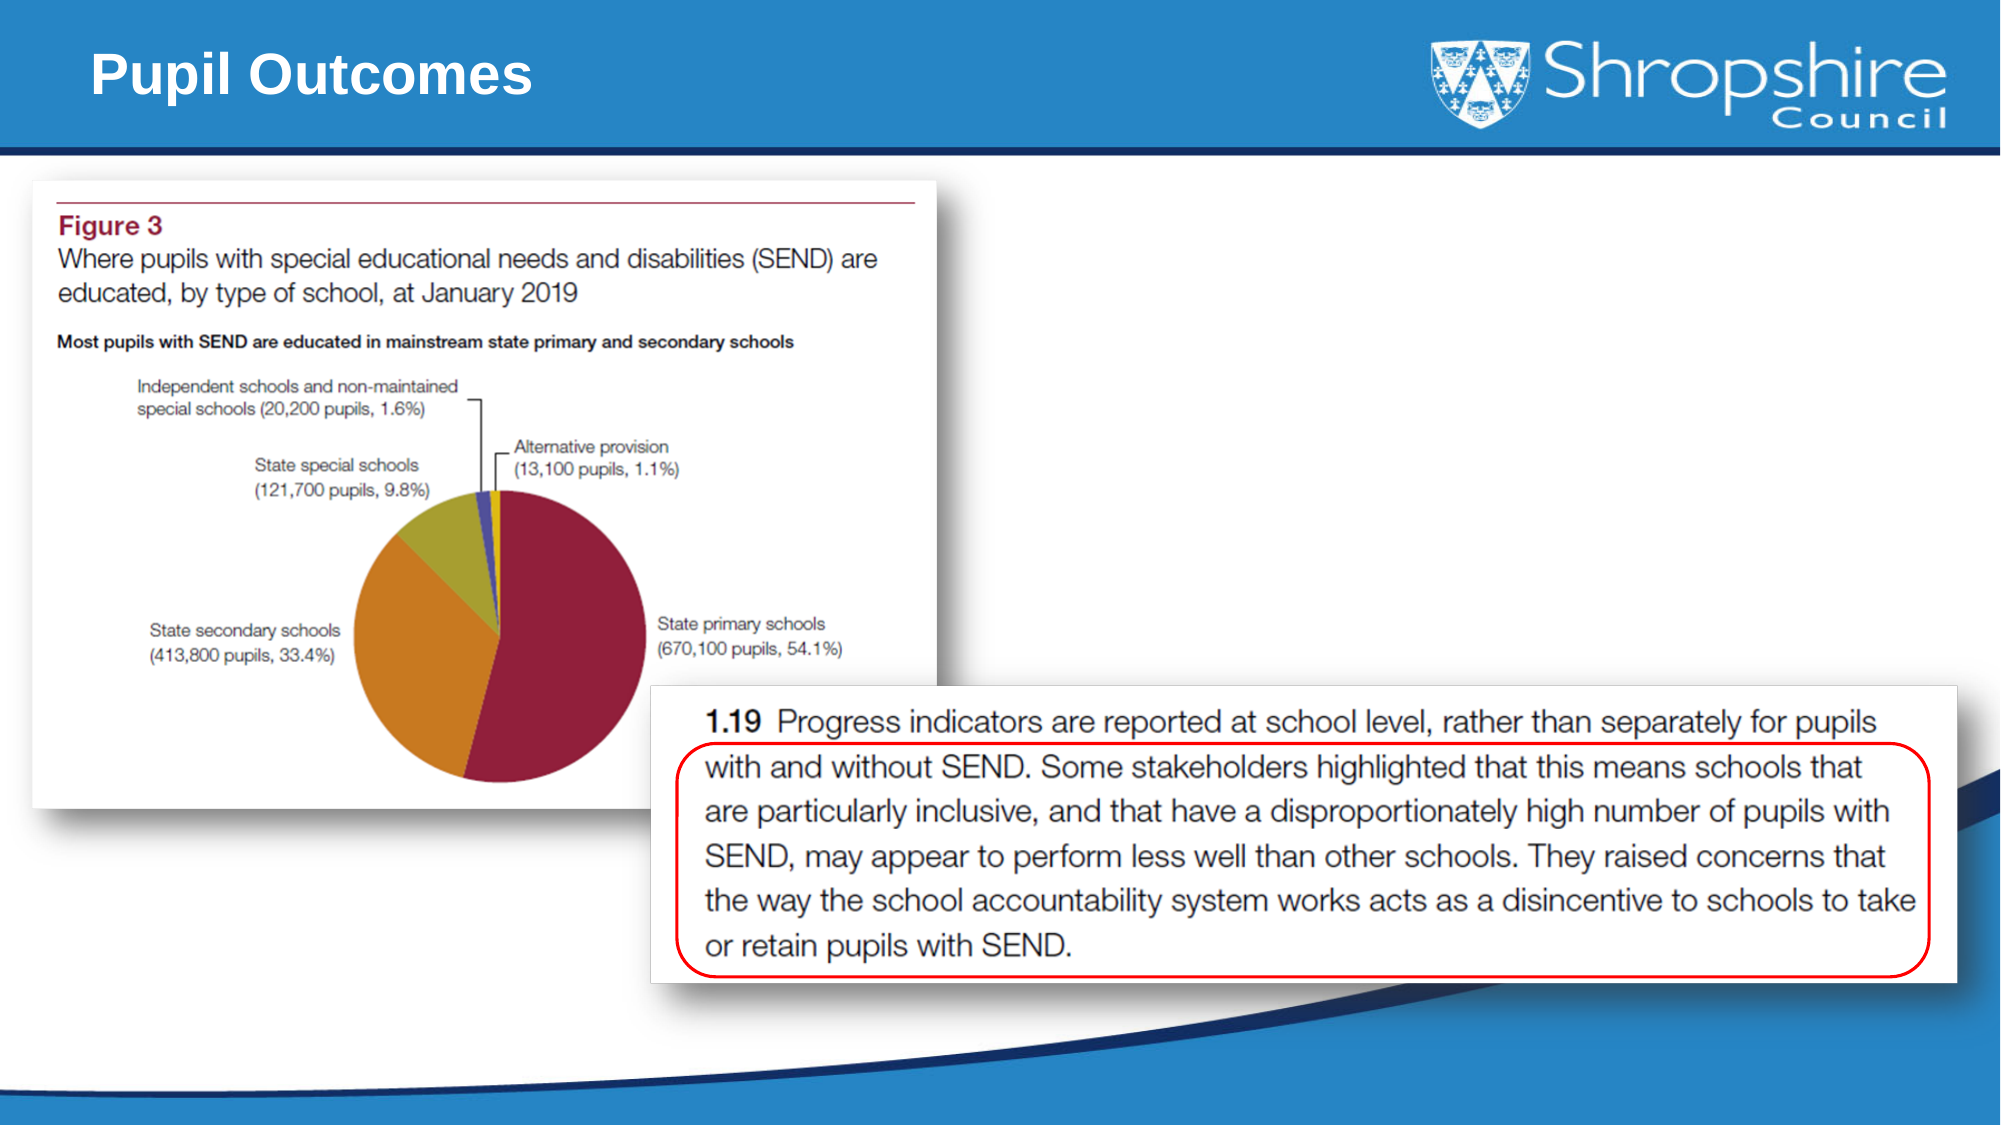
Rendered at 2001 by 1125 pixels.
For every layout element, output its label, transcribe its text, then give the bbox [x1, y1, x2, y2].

picture [0, 0, 2001, 1125]
text_box Pupil Outcomes [75, 28, 829, 114]
